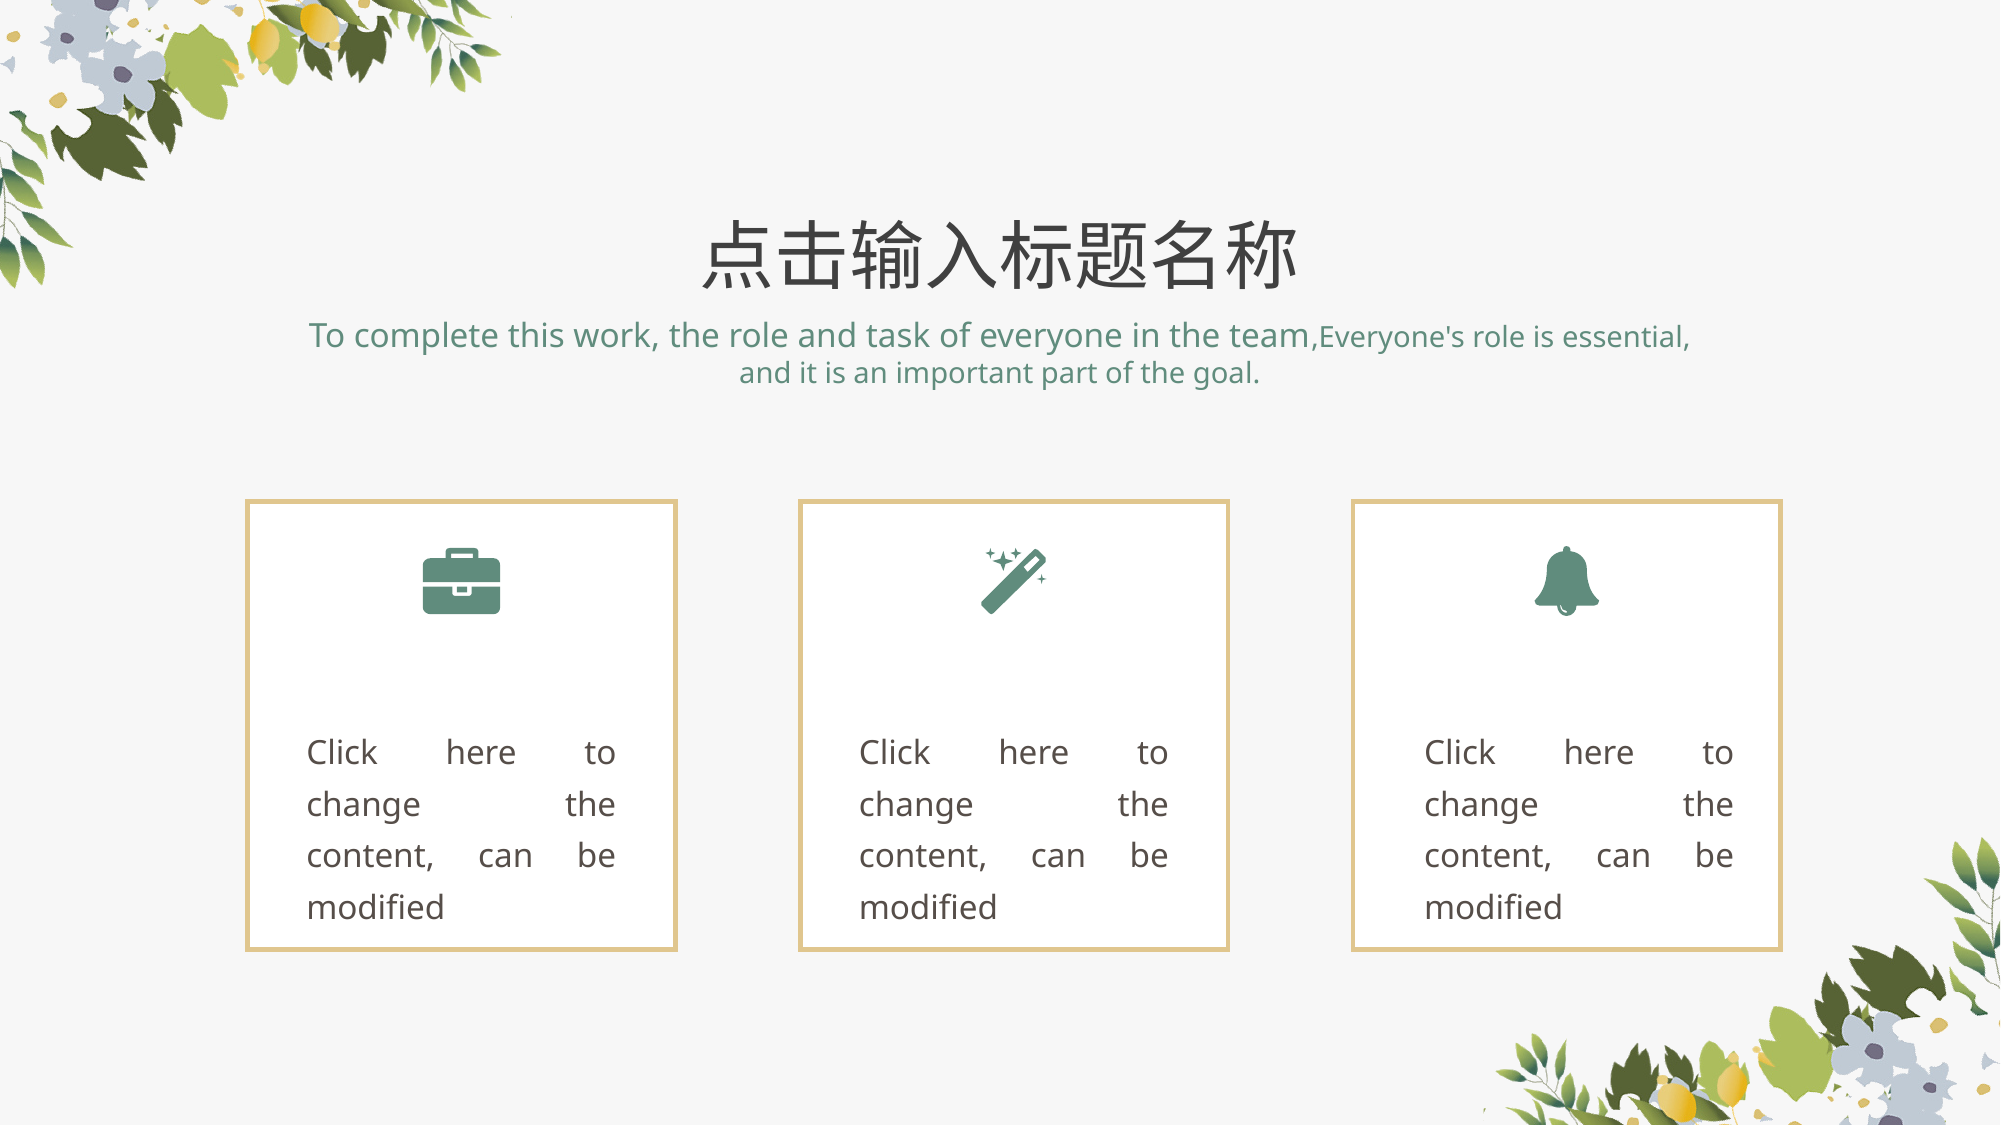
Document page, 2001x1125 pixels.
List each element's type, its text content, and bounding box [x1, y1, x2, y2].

text_box [1534, 546, 1600, 617]
picture [1483, 822, 2001, 1125]
picture [0, 0, 512, 303]
text_box [1036, 573, 1047, 585]
text_box [1352, 500, 1782, 951]
text_box Click here to change the content, can be modified [291, 711, 632, 934]
text_box [247, 500, 676, 951]
text_box [799, 500, 1229, 951]
text_box Click here to change the content, can be modified [1409, 711, 1750, 934]
text_box [1010, 547, 1022, 559]
text_box To complete this work, the role and task of everyone in the team,Everyone's role is essential, and it is an important part of the goal. [289, 307, 1711, 432]
text_box 点击输入标题名称 [182, 201, 1817, 307]
text_box [422, 586, 501, 615]
text_box [985, 547, 996, 559]
text_box [422, 547, 501, 583]
text_box [981, 548, 1046, 615]
text_box Click here to change the content, can be modified [844, 711, 1184, 934]
